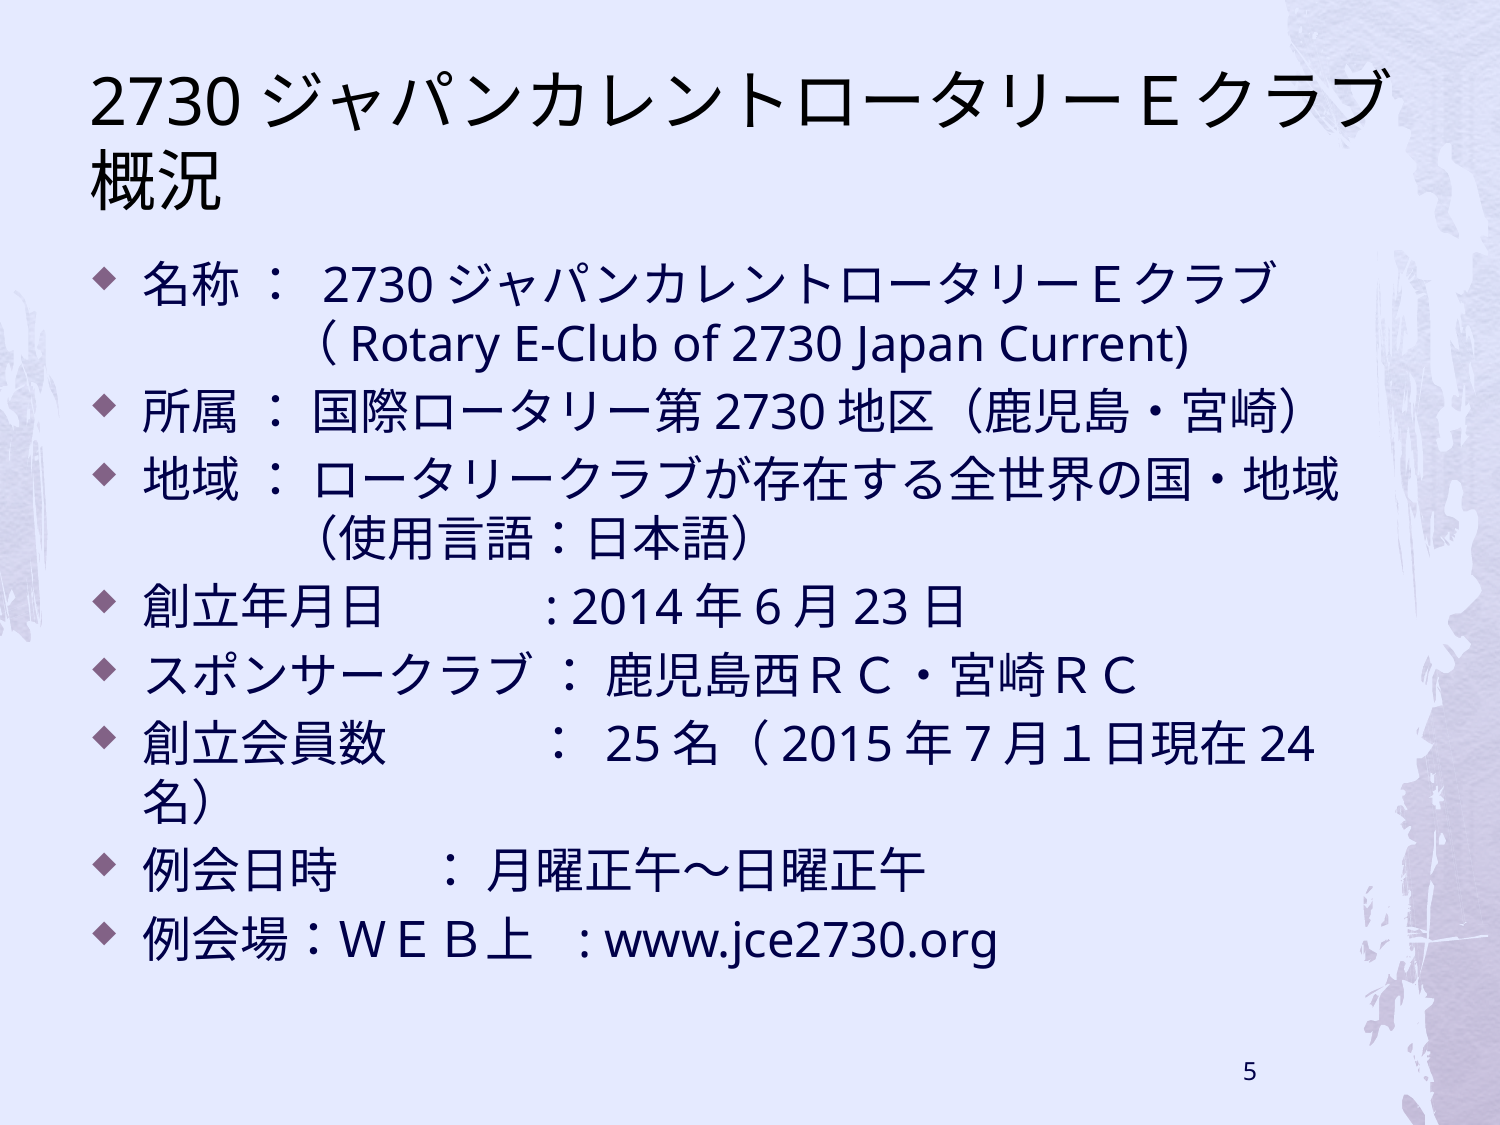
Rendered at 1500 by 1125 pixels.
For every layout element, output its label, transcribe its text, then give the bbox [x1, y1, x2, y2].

list 名称 ： 2730ジャパンカレントロータリーＥクラブ （Rotary E-Club of 2730 Japan Current) 所属 ： 国際ロータリー第2730地区（鹿児島・宮崎） 地域 ： ロータリークラブが存在する全世界の国・地域 （使用言語：日本語） 創立年月日 : 2014年6月23日 スポンサークラブ ： 鹿児島西ＲＣ・宮崎ＲＣ 創立会員数 ： 25名（2015年7月１日現在24名） 例会日時 ： 月曜正午～日曜正午 例会場：ＷＥＢ上 : www.jce2730.org [75, 246, 1425, 989]
title 2730ジャパンカレントロータリーＥクラブ概況 [75, 45, 1425, 233]
slide_number 5 [1074, 1042, 1425, 1103]
